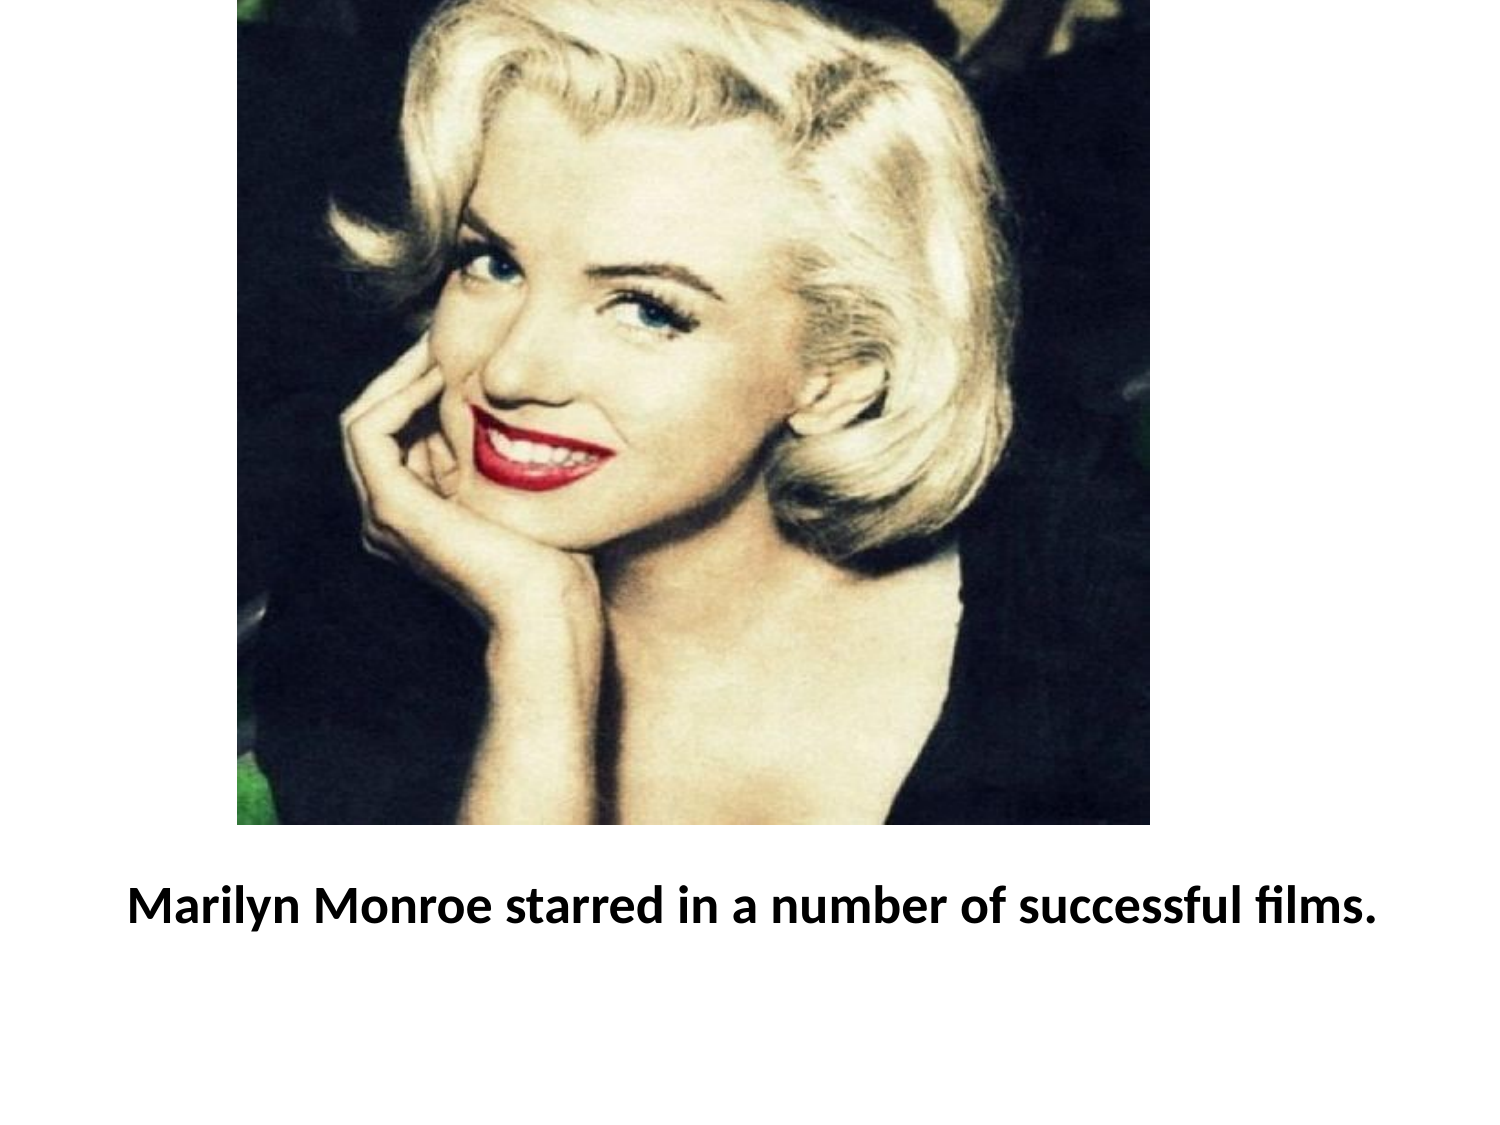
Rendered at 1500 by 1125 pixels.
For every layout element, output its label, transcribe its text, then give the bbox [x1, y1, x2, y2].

picture [237, 0, 1151, 826]
list Marilyn Monroe starred in a number of successful films. [75, 862, 1425, 1005]
